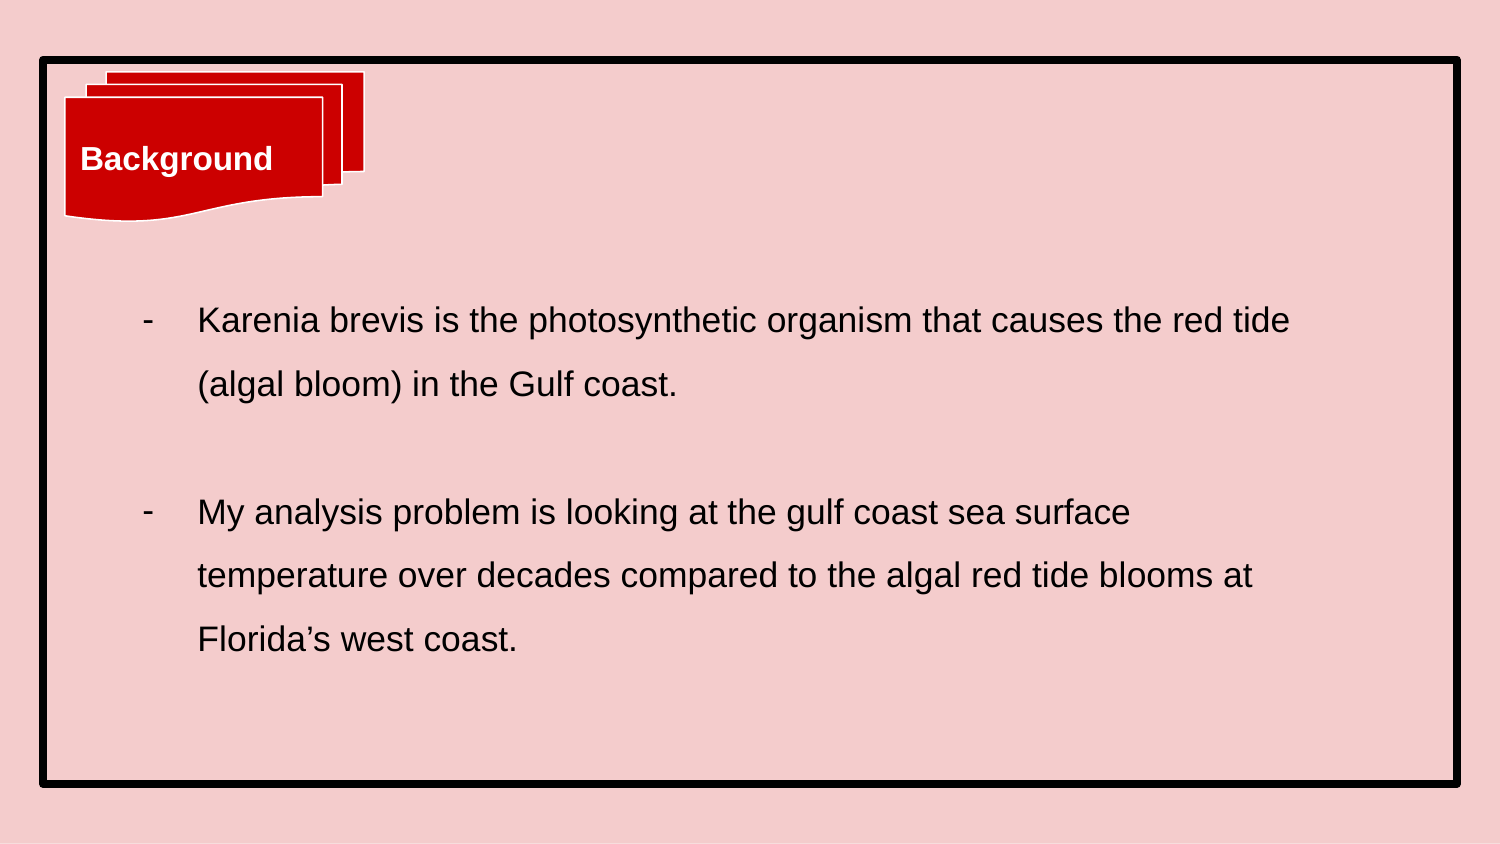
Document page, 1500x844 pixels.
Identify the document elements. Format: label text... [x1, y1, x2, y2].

text_box Background [64, 71, 365, 222]
text_box [43, 59, 1457, 785]
text_box Karenia brevis is the photosynthetic organism that causes the red tide (algal bloom) in the Gulf coast. My analysis problem is looking at the gulf coast sea surface temperature over decades compared to the algal red tide blooms at Florida’s west coast. [107, 261, 1344, 674]
text_box [0, 0, 1500, 844]
